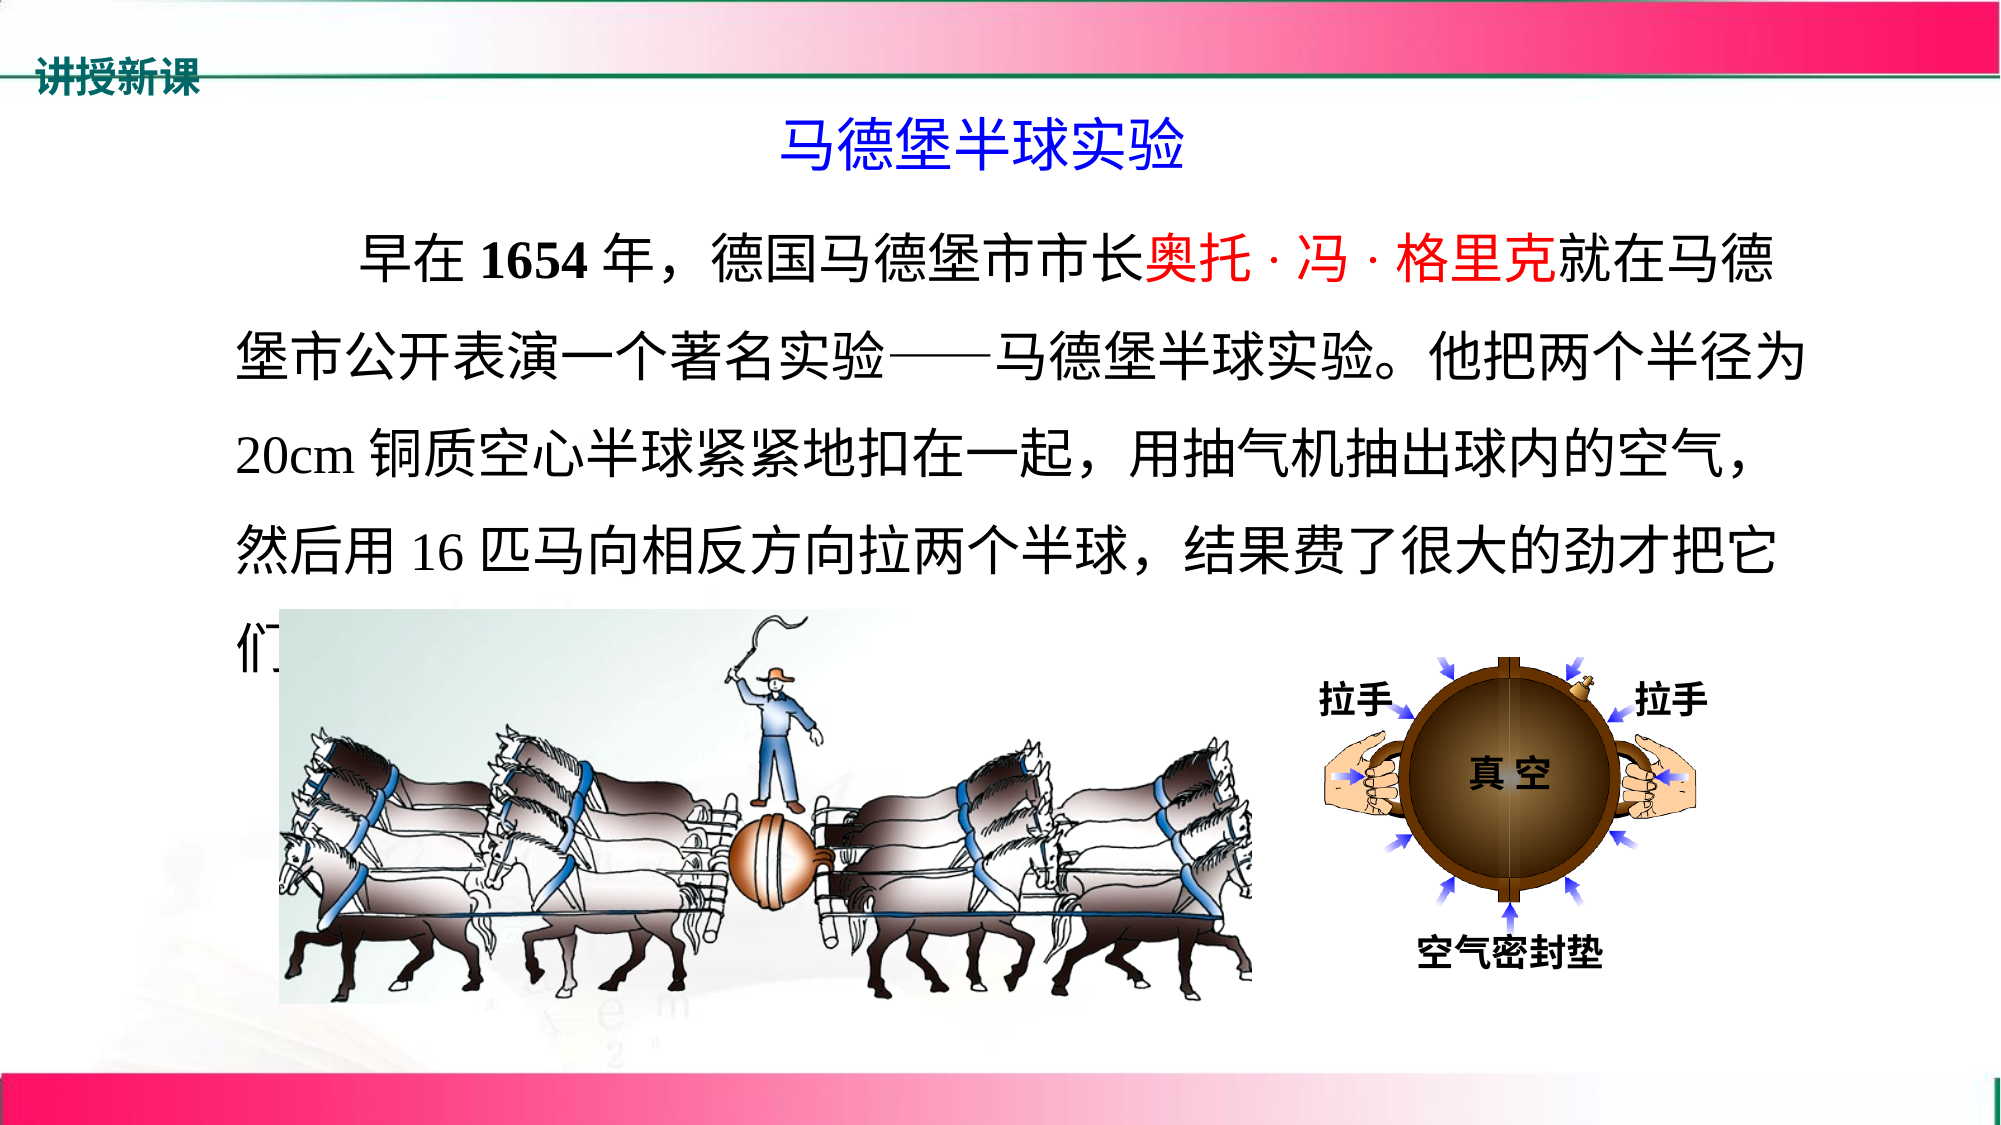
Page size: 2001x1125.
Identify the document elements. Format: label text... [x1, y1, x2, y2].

text_box 马德堡半球实验 [763, 92, 1223, 186]
text_box 早在1654年，德国马德堡市市长奥托·冯·格里克就在马德堡市公开表演一个著名实验——马德堡半球实验。他把两个半径为20cm铜质空心半球紧紧地扣在一起，用抽气机抽出球内的空气，然后用16匹马向相反方向拉两个半球，结果费了很大的劲才把它们拉开。 [220, 184, 1835, 687]
text_box 讲授新课 [19, 42, 232, 109]
picture [0, 0, 2001, 1125]
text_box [1262, 656, 1727, 983]
